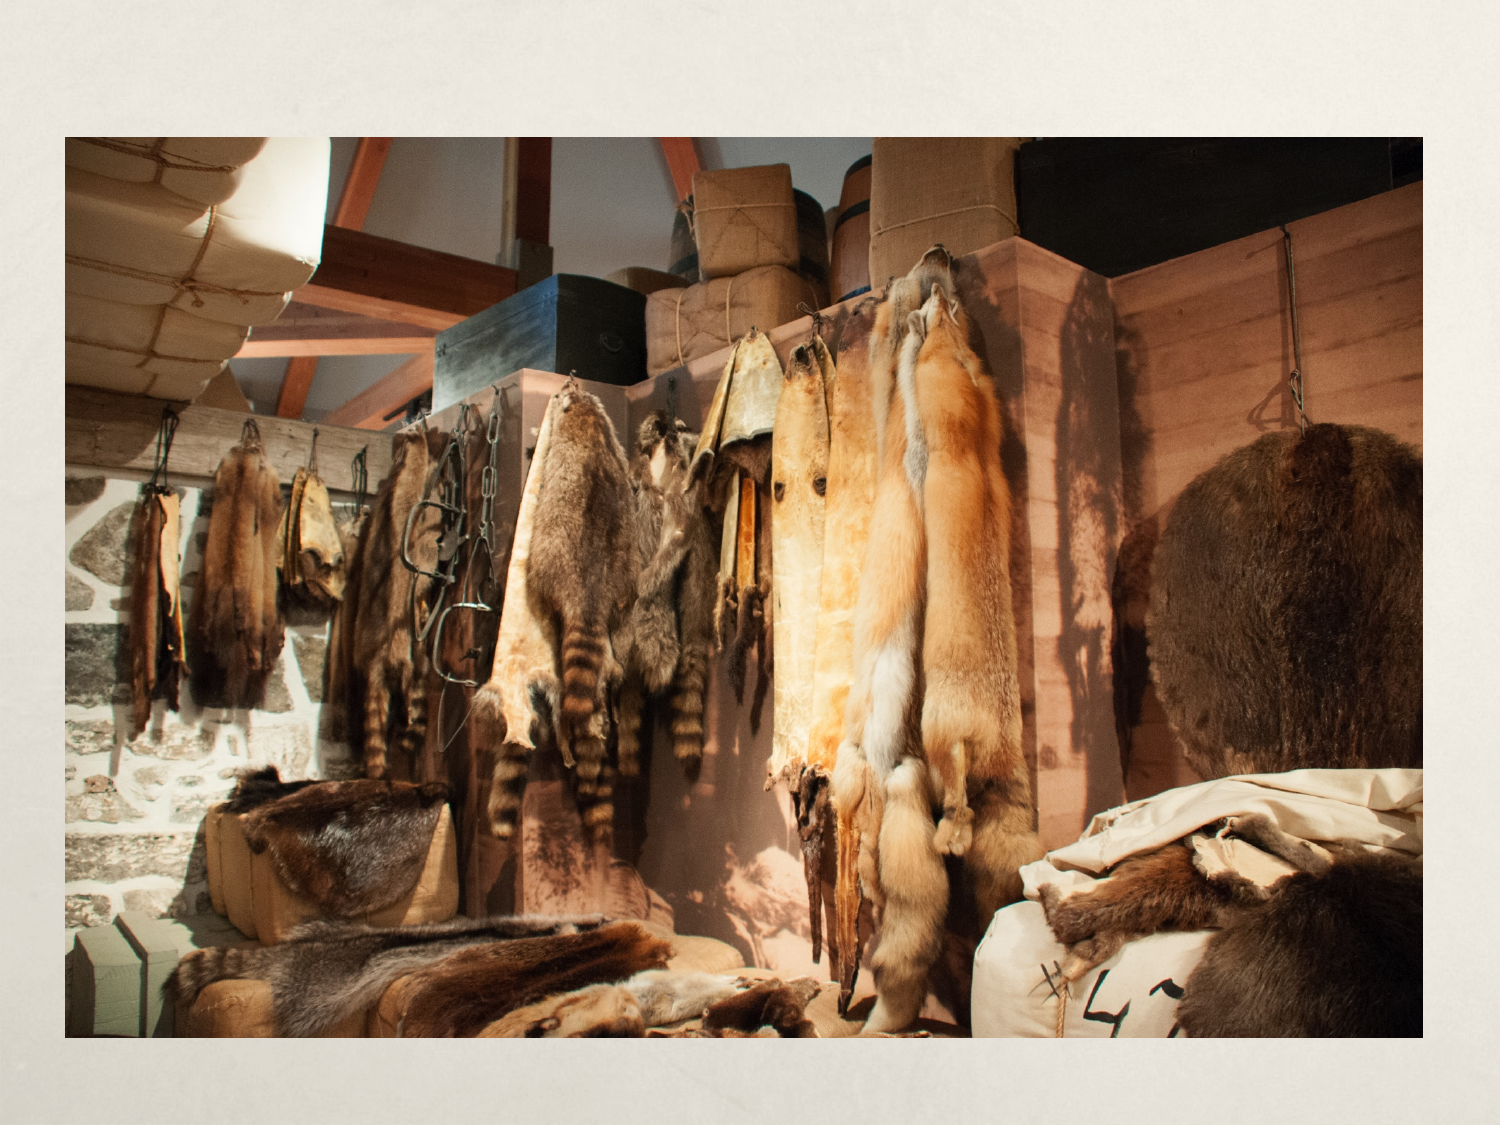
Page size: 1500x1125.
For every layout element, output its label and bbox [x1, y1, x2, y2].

list [0, 135, 1500, 1039]
